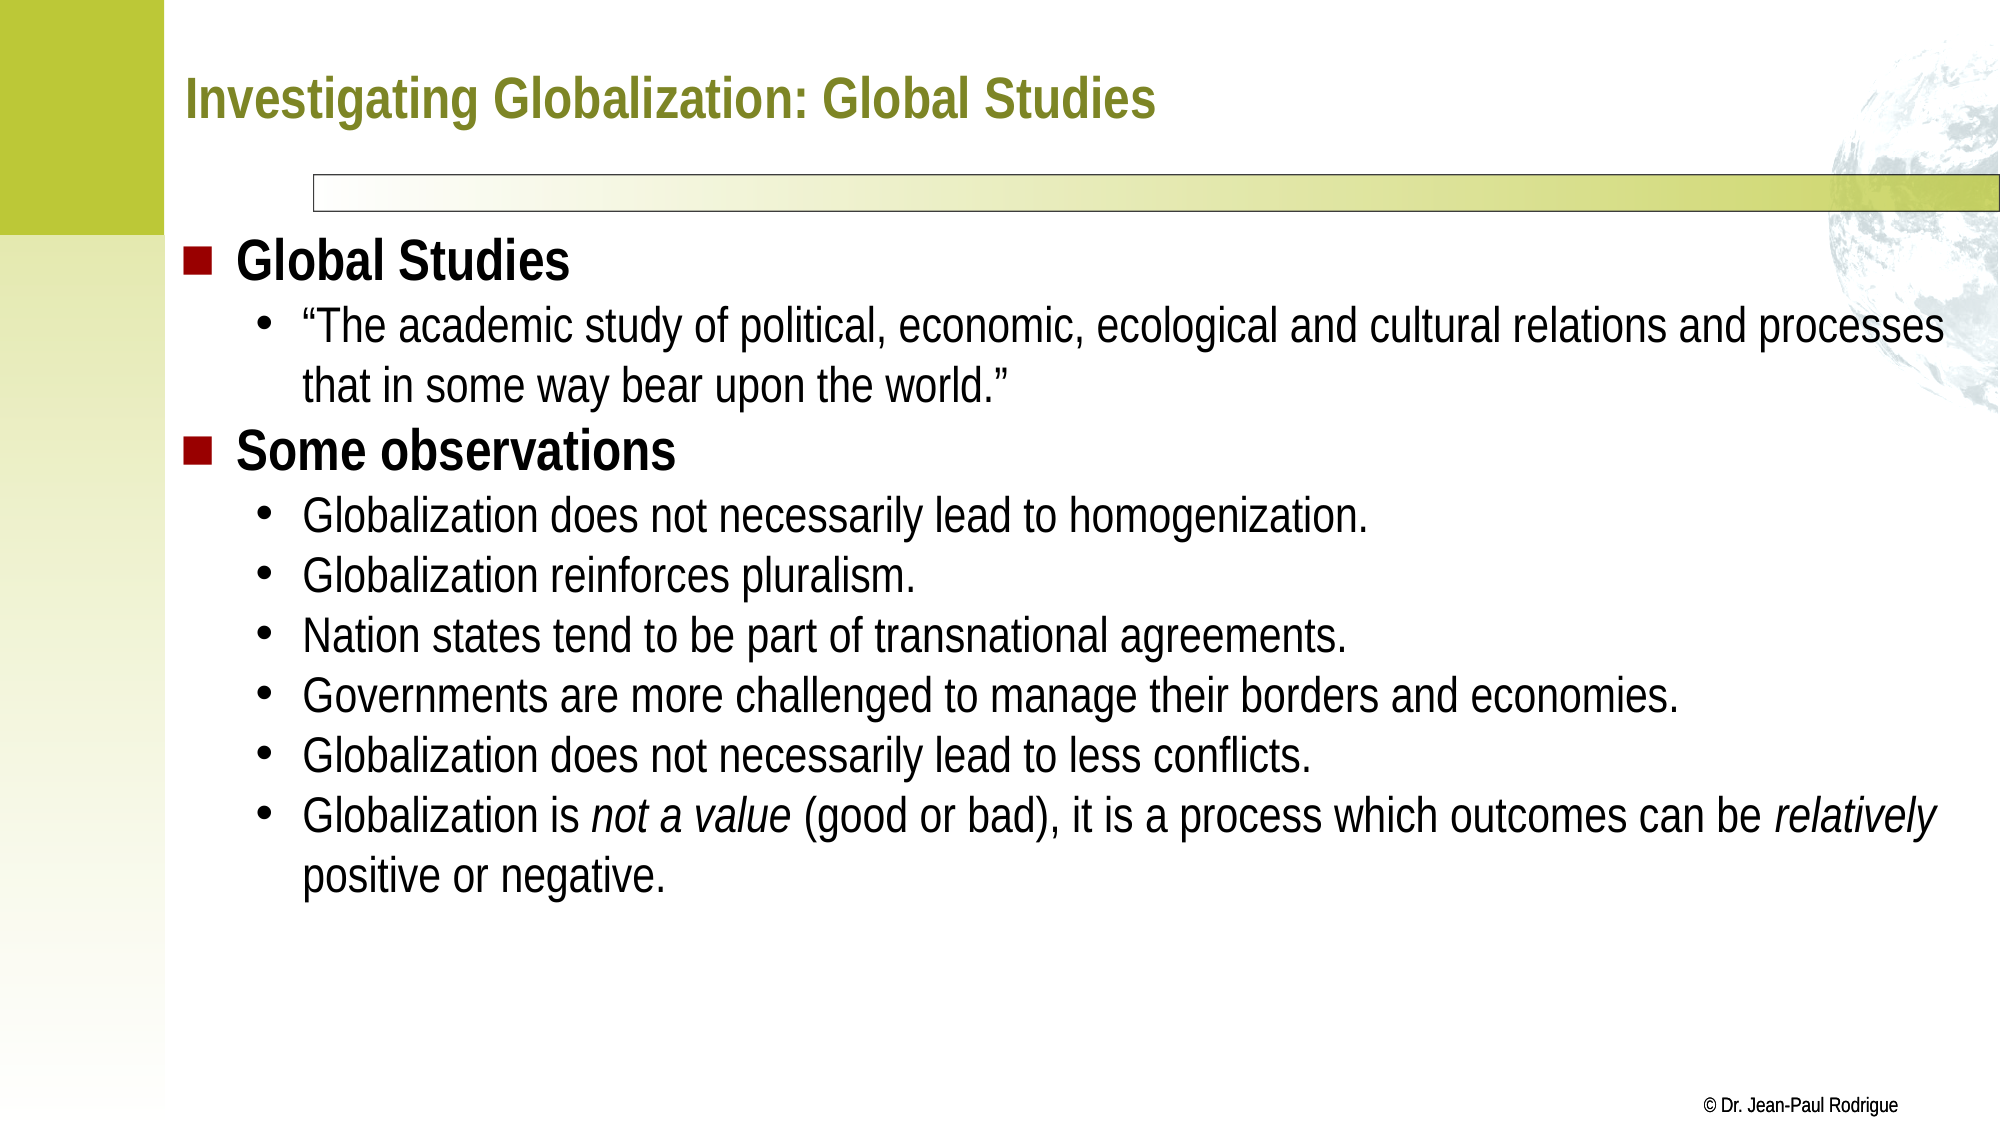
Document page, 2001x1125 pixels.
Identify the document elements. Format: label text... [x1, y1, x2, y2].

title Investigating Globalization: Global Studies [170, 16, 1967, 173]
list Global Studies “The academic study of political, economic, ecological and cultural relations and processes that in some way bear upon the world.” Some observations Globalization does not necessarily lead to homogenization. Globalization reinforces pluralism. Nation states tend to be part of transnational agreements. Governments are more challenged to manage their borders and economies. Globalization does not necessarily lead to less conflicts. Globalization is not a value (good or bad), it is a process which outcomes can be relatively positive or negative. [165, 214, 1970, 1084]
